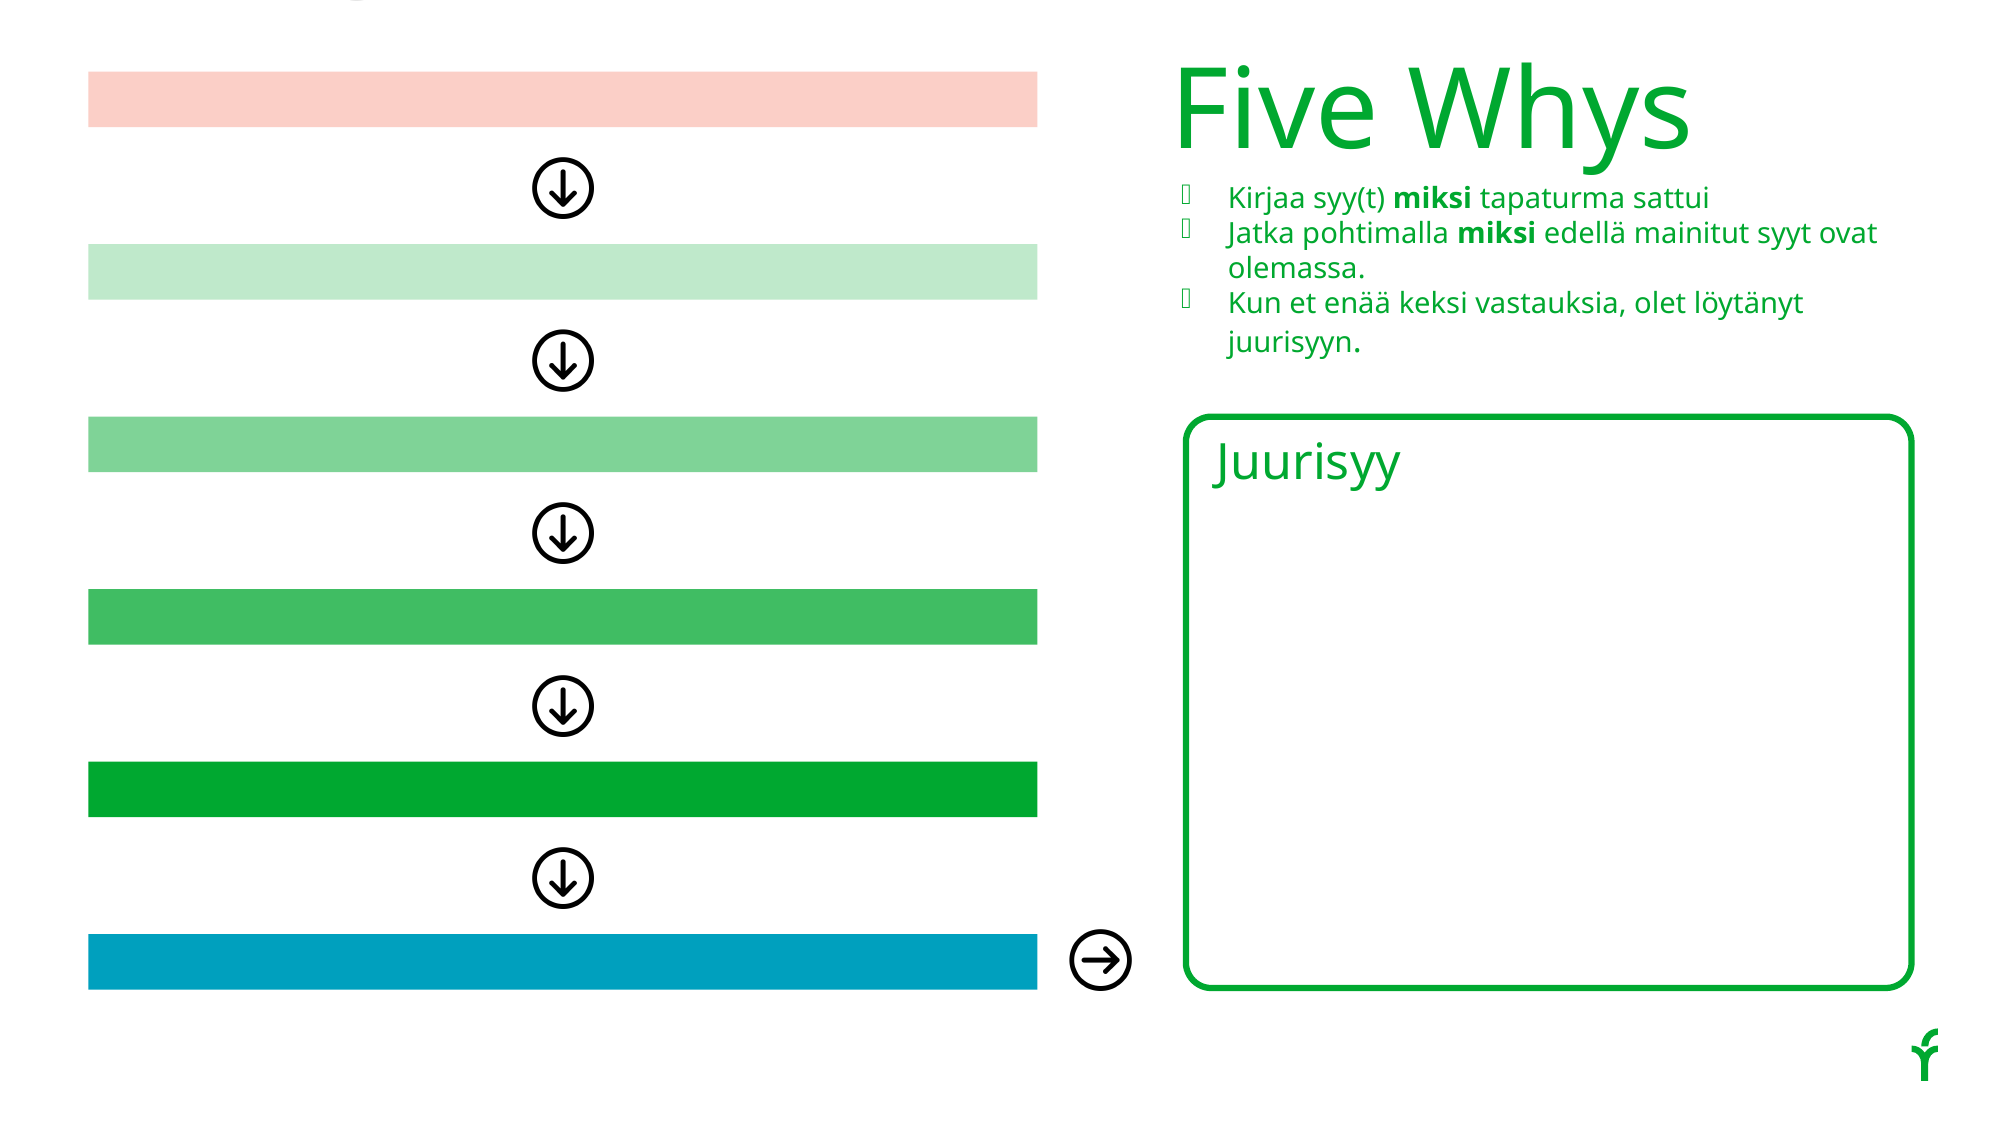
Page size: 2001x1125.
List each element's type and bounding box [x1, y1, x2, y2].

picture [524, 149, 602, 227]
picture [524, 494, 602, 572]
picture [1061, 921, 1140, 999]
picture [524, 321, 602, 400]
picture [524, 839, 602, 917]
picture [524, 667, 602, 745]
